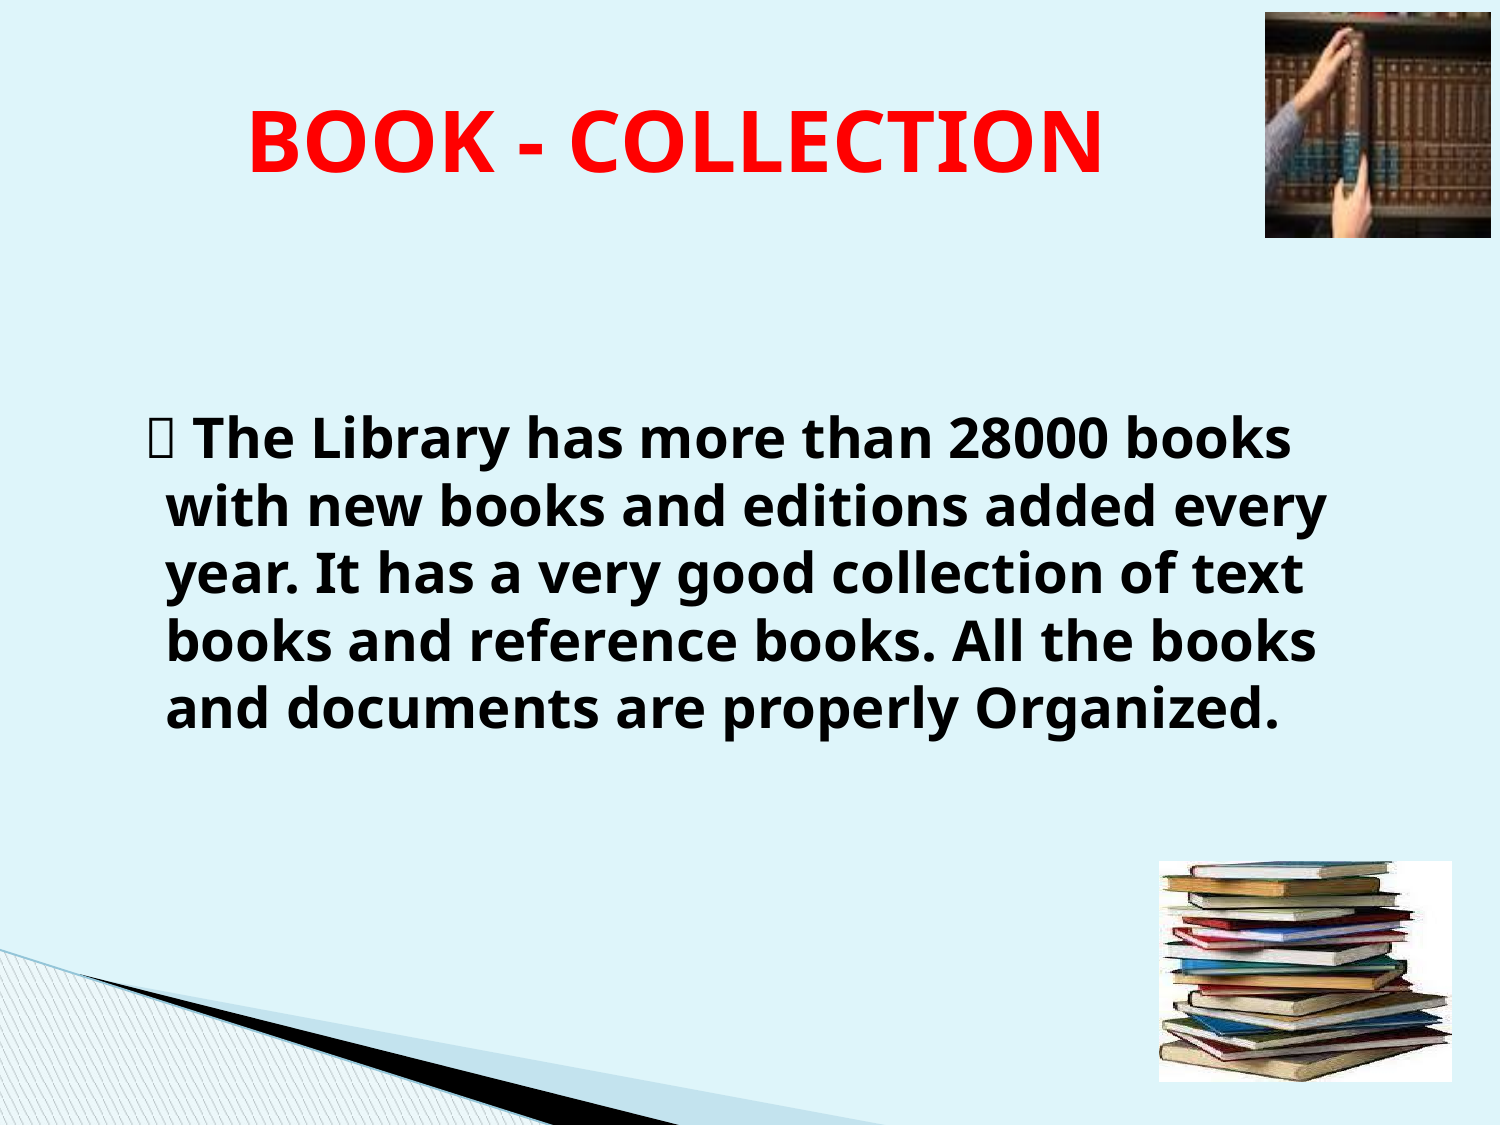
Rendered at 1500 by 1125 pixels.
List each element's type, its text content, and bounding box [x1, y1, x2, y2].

title BOOK - COLLECTION [75, 45, 1260, 233]
picture [1265, 12, 1491, 239]
picture [1158, 860, 1452, 1082]
list  The Library has more than 28000 books with new books and editions added every year. It has a very good collection of text books and reference books. All the books and documents are properly Organized. [75, 243, 1425, 986]
